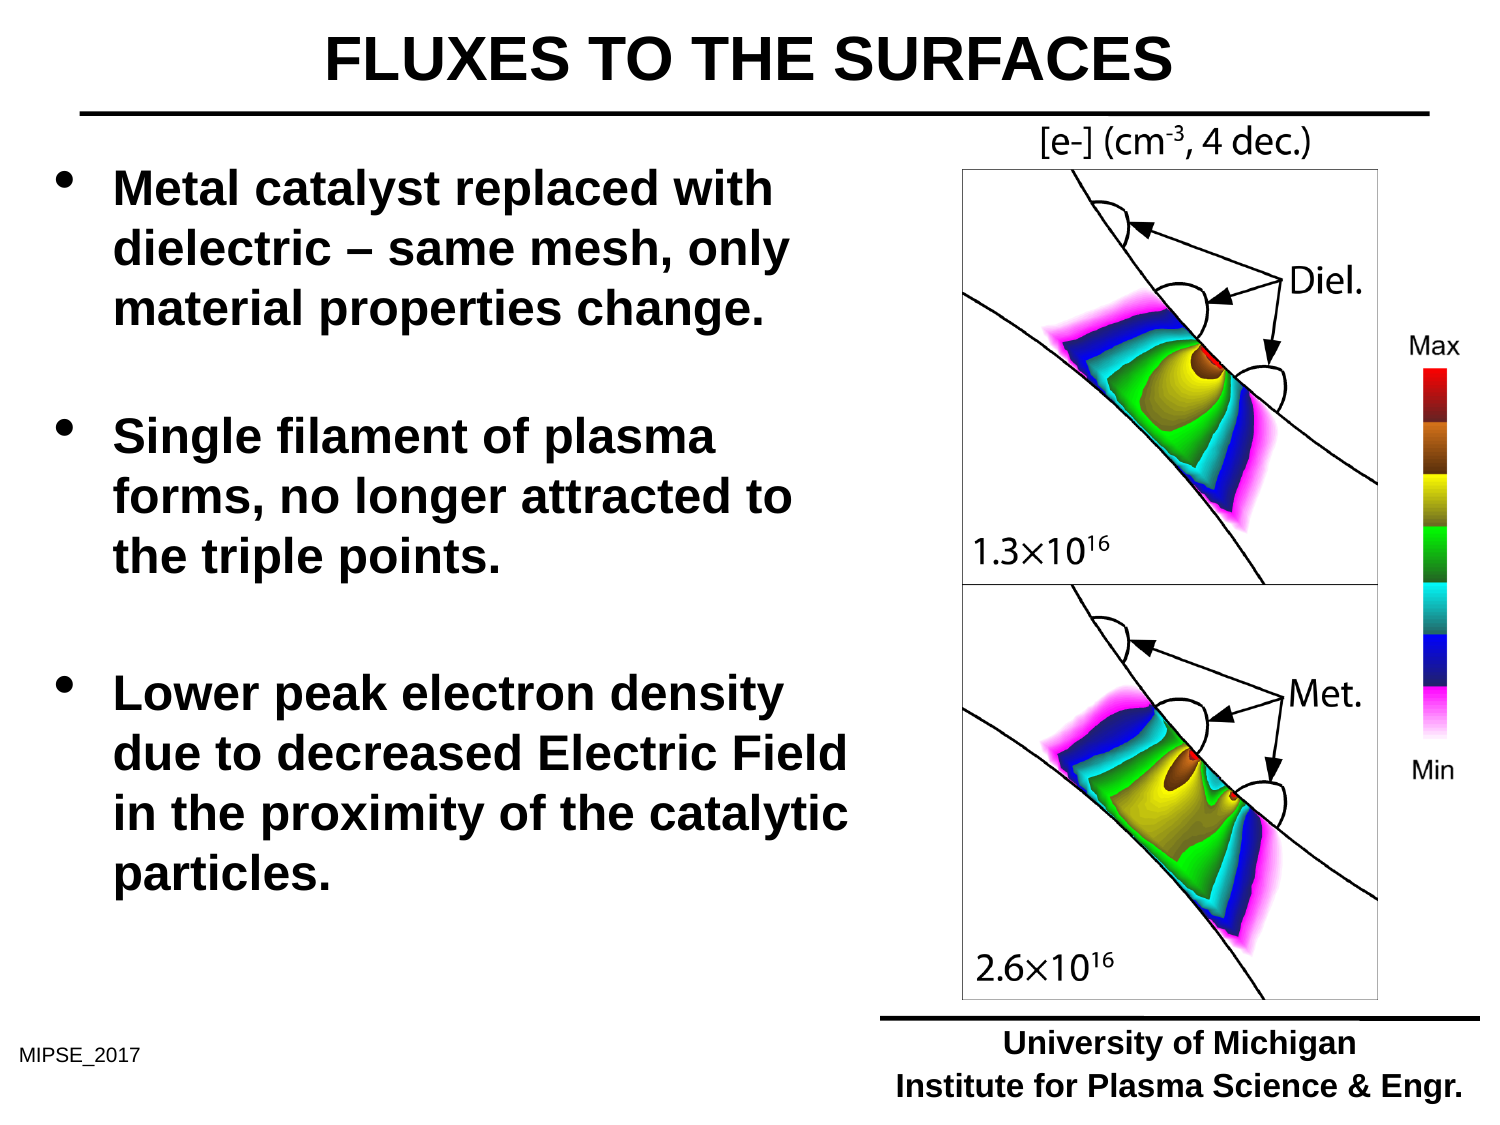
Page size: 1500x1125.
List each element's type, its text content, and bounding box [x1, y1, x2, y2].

picture [962, 125, 1379, 1001]
picture [1399, 325, 1471, 800]
title FLUXES TO THE SURFACES [41, 0, 1459, 150]
text_box Metal catalyst replaced with dielectric – same mesh, only material properties change. Single filament of plasma forms, no longer attracted to the triple points. Lower peak electron density due to decreased Electric Field in the proximity of the catalytic particles. [41, 147, 869, 976]
text_box MIPSE_2017 [3, 1037, 217, 1075]
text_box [870, 1017, 1490, 1114]
